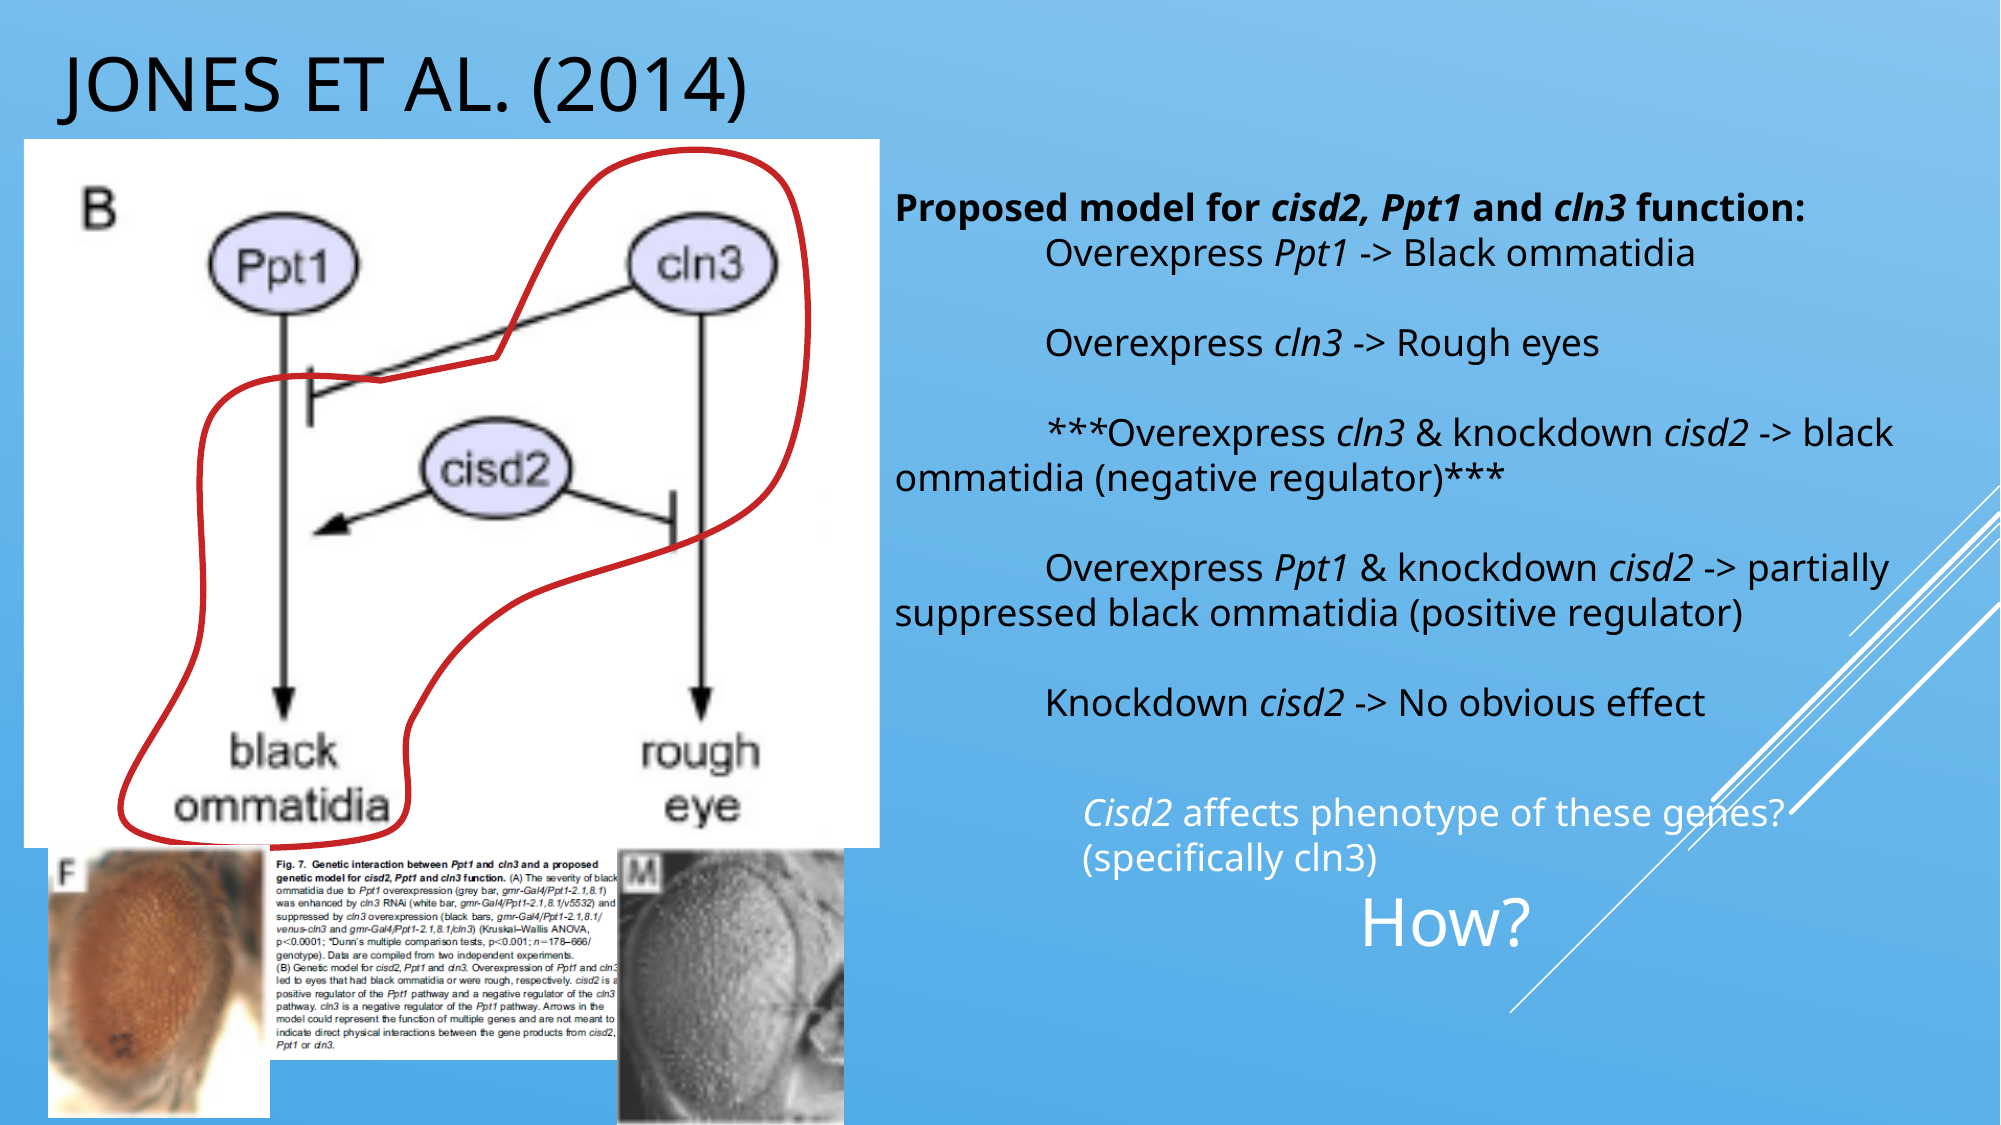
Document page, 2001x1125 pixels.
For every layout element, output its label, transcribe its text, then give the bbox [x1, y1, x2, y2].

text_box Proposed model for cisd2, Ppt1 and cln3 function: Overexpress Ppt1 -> Black ommatidia Overexpress cln3 -> Rough eyes ***Overexpress cln3 & knockdown cisd2 -> black ommatidia (negative regulator)*** Overexpress Ppt1 & knockdown cisd2 -> partially suppressed black ommatidia (positive regulator) Knockdown cisd2 -> No obvious effect [880, 176, 2000, 732]
text_box Cisd2 affects phenotype of these genes? (specifically cln3) How? [1067, 782, 1824, 967]
title Jones et al. (2014) [48, 1, 1056, 163]
picture [23, 139, 880, 1125]
